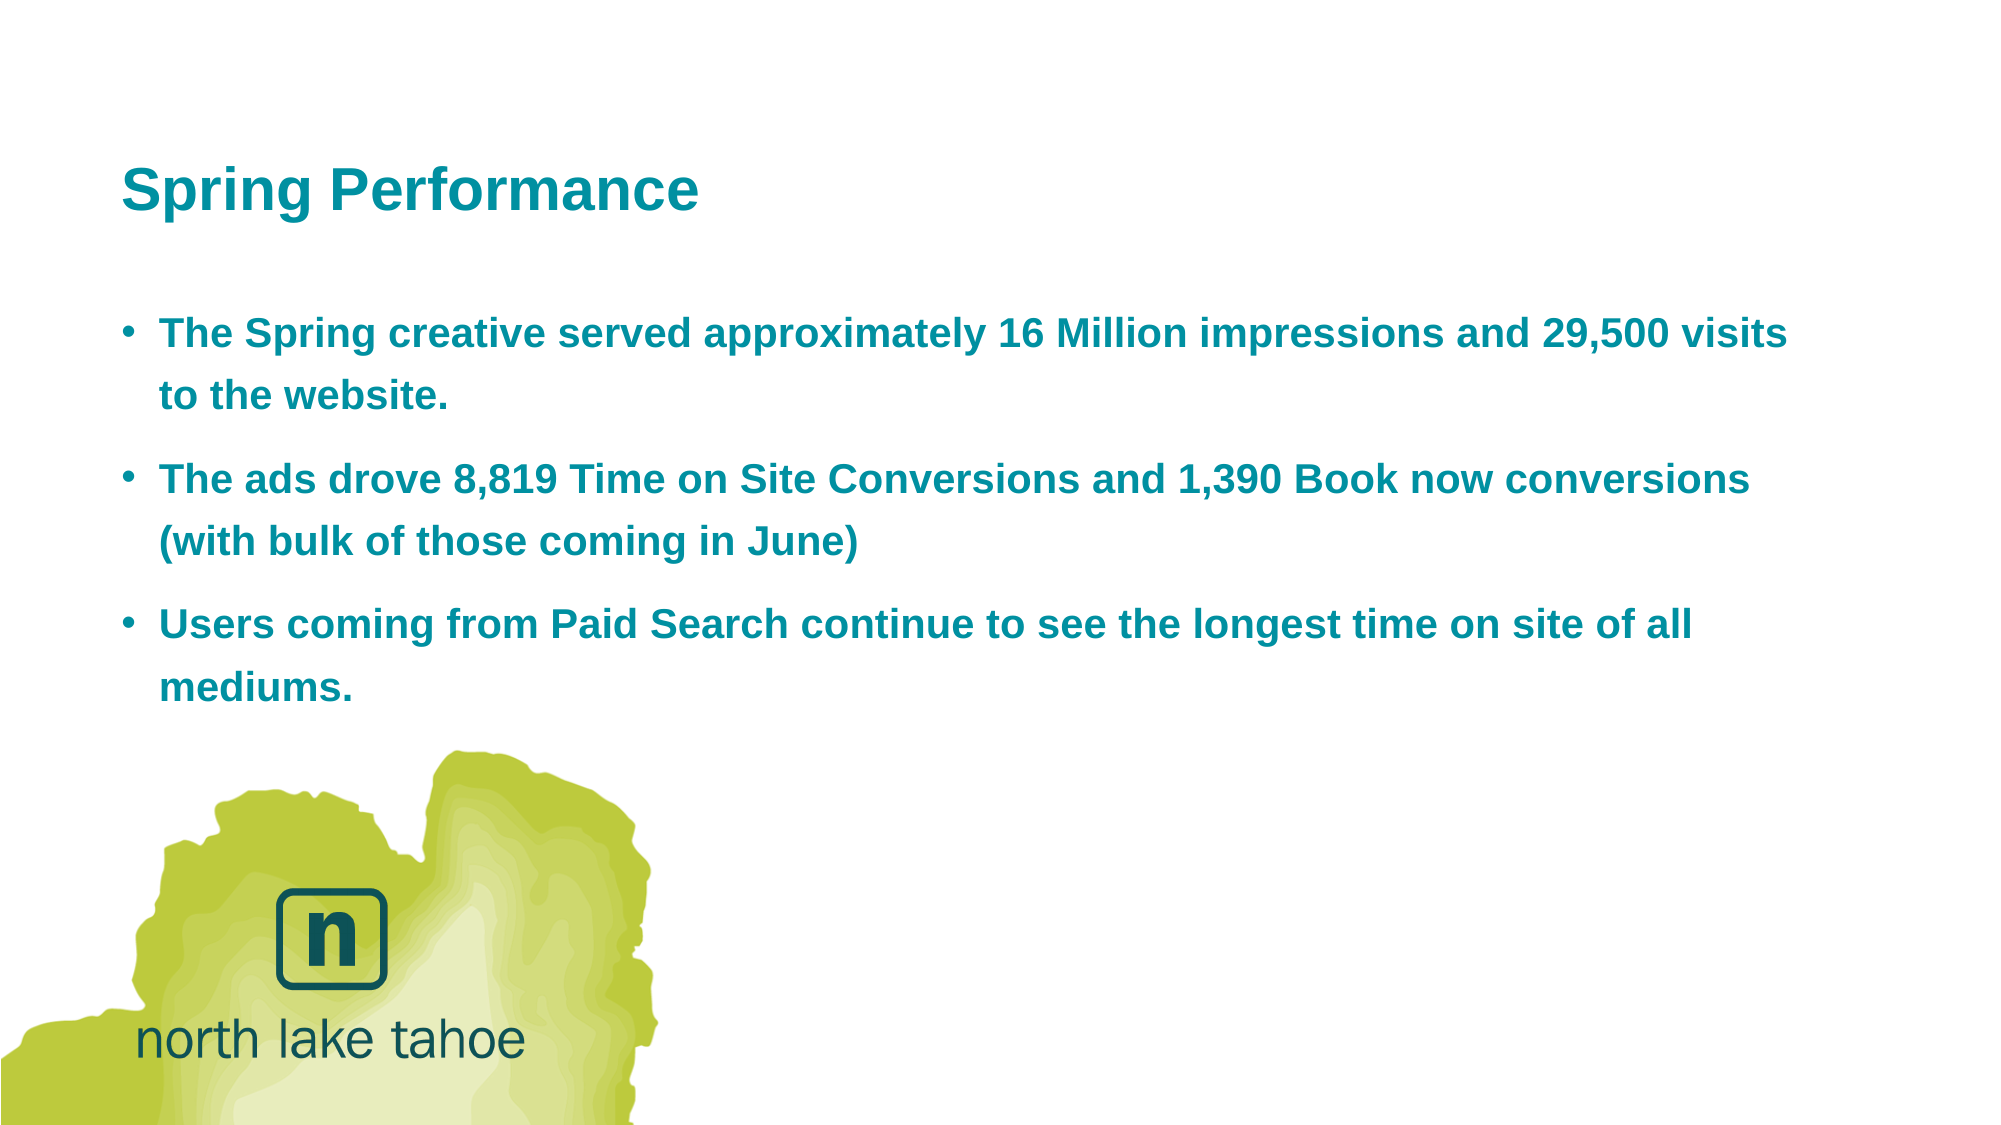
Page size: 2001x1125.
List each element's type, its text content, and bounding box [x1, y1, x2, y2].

picture [1, 0, 1999, 1125]
title Spring Performance [106, 149, 1832, 231]
list The Spring creative served approximately 16 Million impressions and 29,500 visits to the website. The ads drove 8,819 Time on Site Conversions and 1,390 Book now conversions (with bulk of those coming in June) Users coming from Paid Search continue to see the longest time on site of all mediums. [106, 285, 1832, 800]
